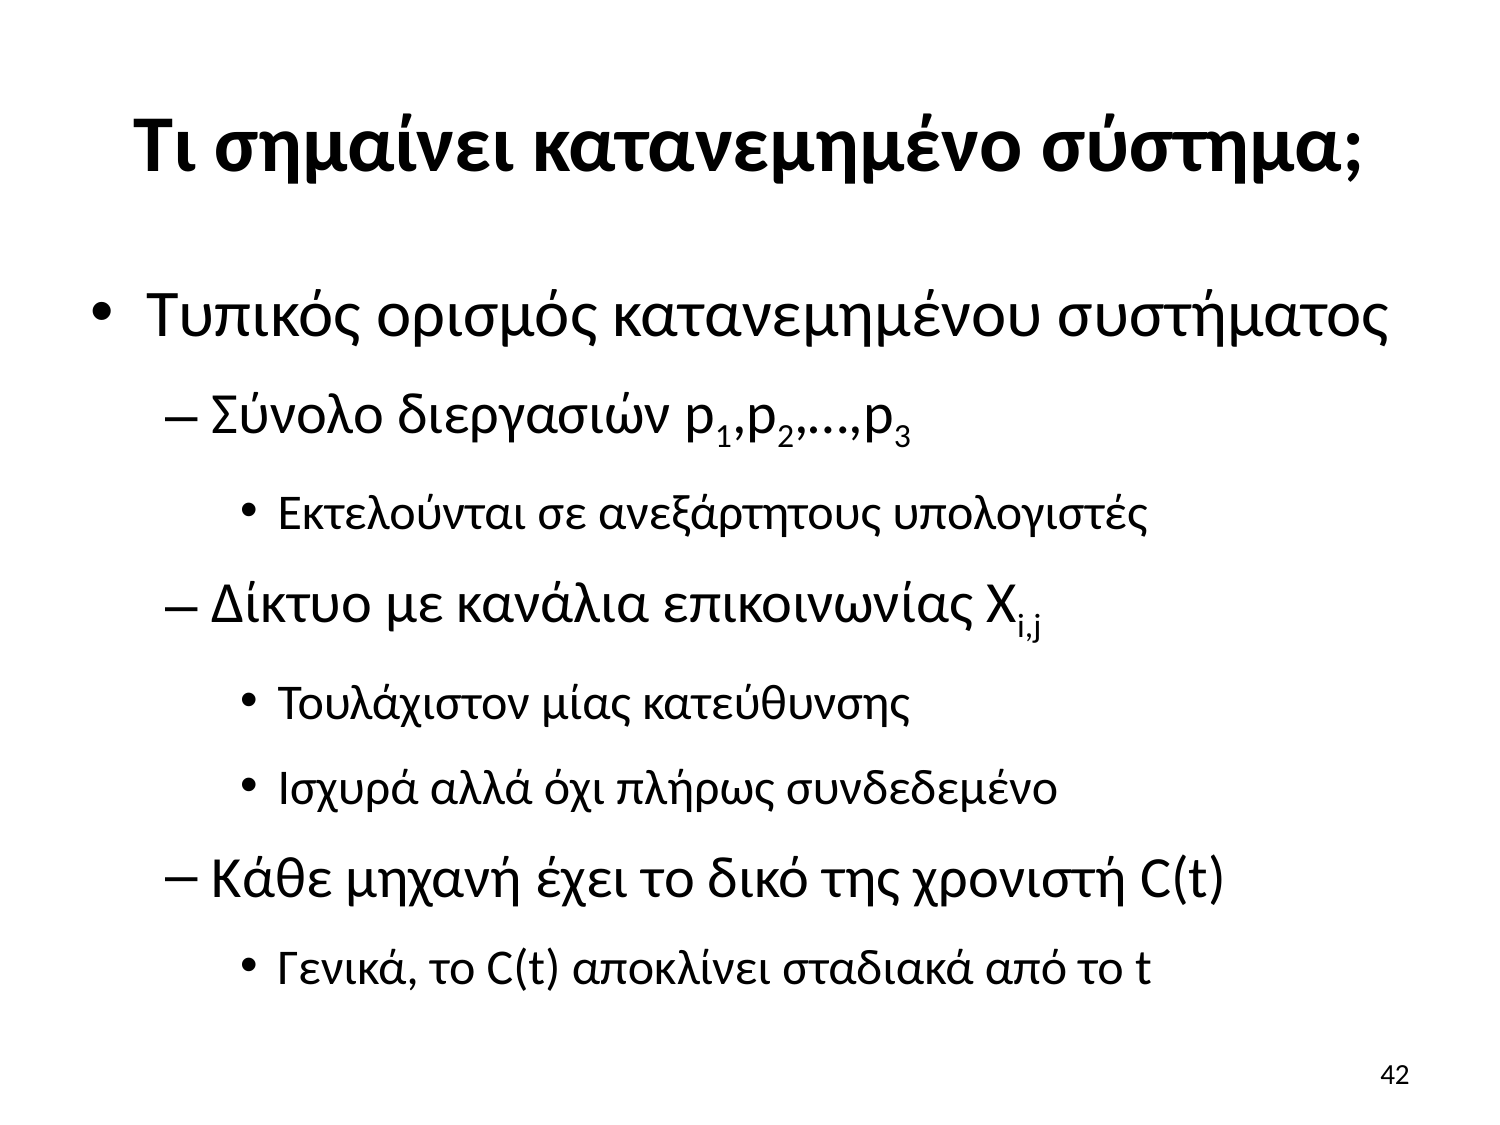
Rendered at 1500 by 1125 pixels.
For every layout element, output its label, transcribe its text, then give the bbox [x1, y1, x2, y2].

title Τι σημαίνει κατανεμημένο σύστημα; [75, 45, 1425, 233]
list Τυπικός ορισμός κατανεμημένου συστήματος Σύνολο διεργασιών p1,p2,…,p3 Εκτελούνται σε ανεξάρτητους υπολογιστές Δίκτυο με κανάλια επικοινωνίας Xi,j Τουλάχιστον μίας κατεύθυνσης Ισχυρά αλλά όχι πλήρως συνδεδεμένο Κάθε μηχανή έχει το δικό της χρονιστή C(t) Γενικά, το C(t) αποκλίνει σταδιακά από το t [75, 262, 1425, 1005]
slide_number 42 [1074, 1042, 1425, 1103]
